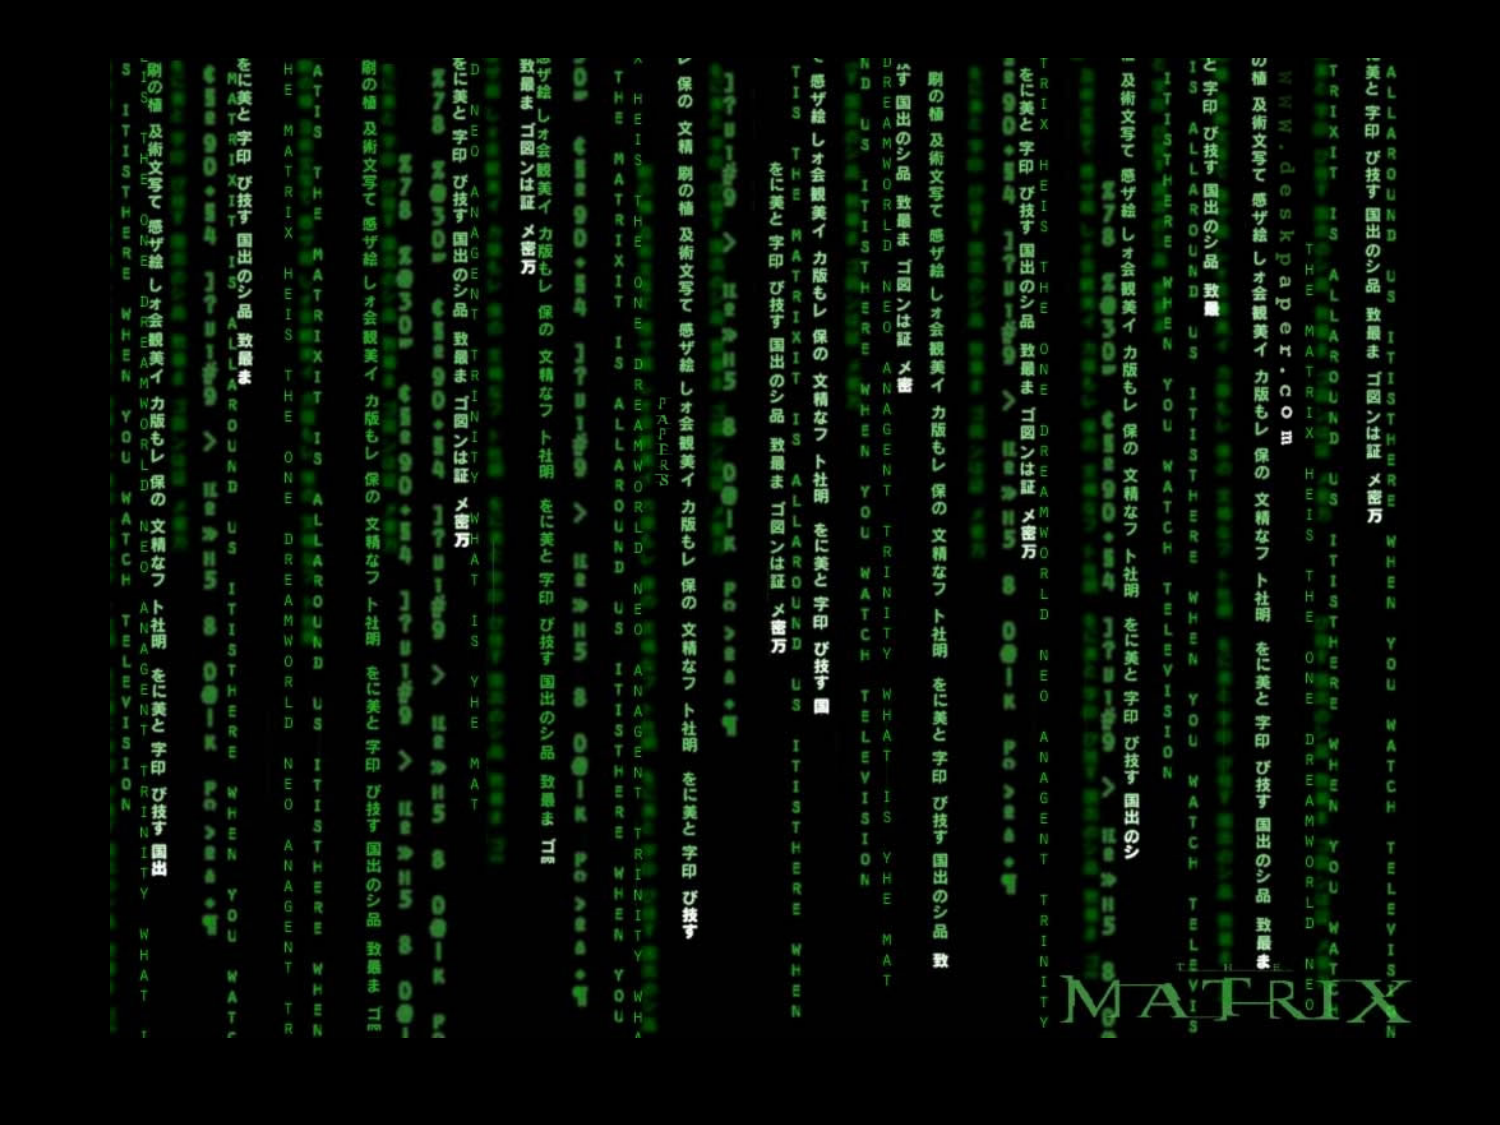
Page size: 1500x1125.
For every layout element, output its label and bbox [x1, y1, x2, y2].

picture [110, 58, 1417, 1039]
